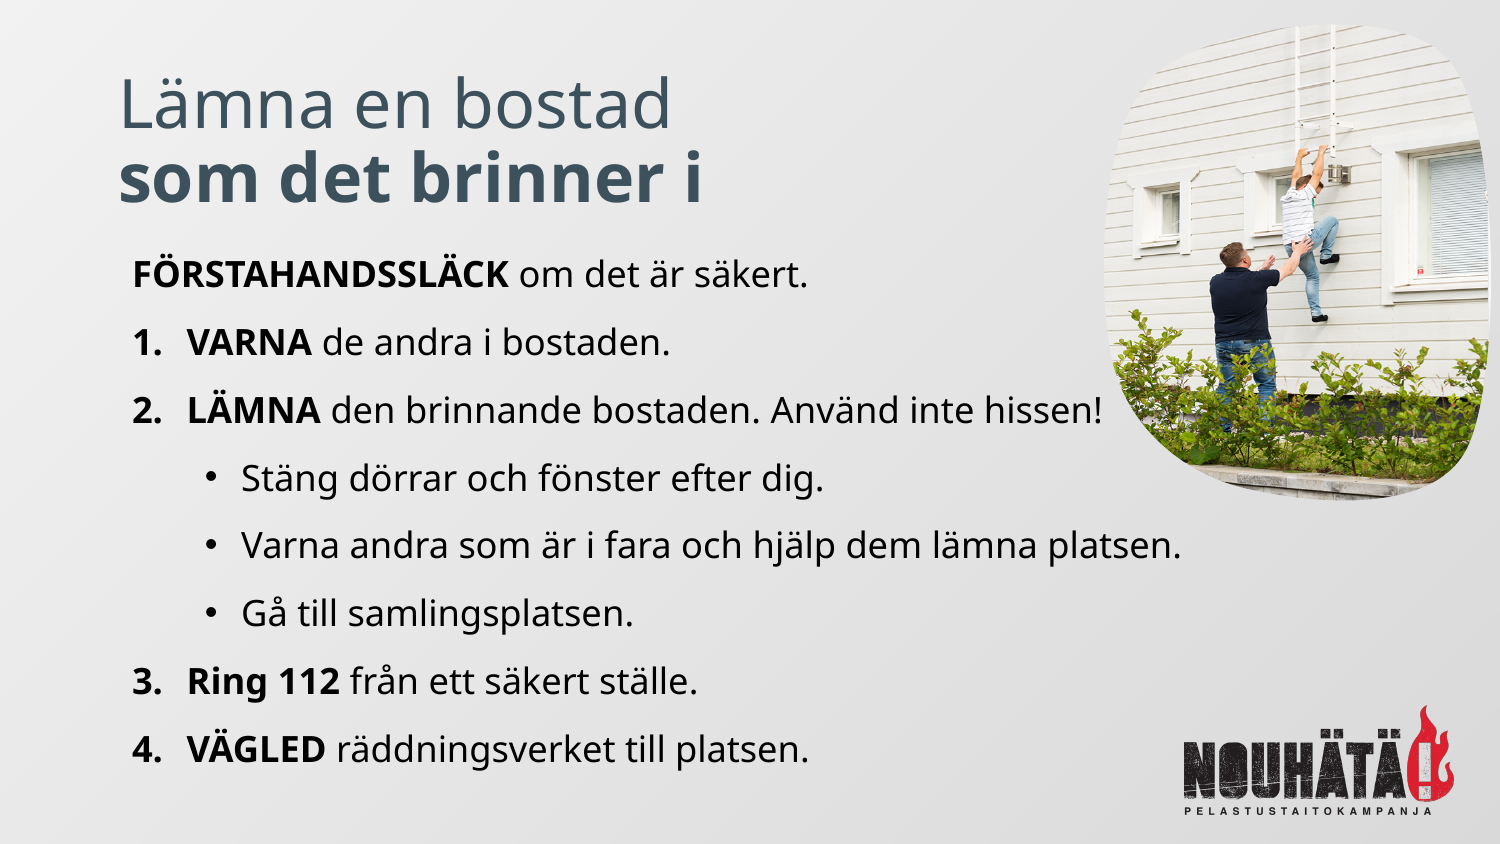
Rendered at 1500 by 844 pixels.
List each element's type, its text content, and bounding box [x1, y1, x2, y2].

text_box [1102, 23, 1493, 502]
picture [1184, 705, 1454, 815]
title Lämna en bostad som det brinner i [103, 61, 1170, 225]
list FÖRSTAHANDSSLÄCK om det är säkert. VARNA de andra i bostaden. LÄMNA den brinnande bostaden. Använd inte hissen! Stäng dörrar och fönster efter dig. Varna andra som är i fara och hjälp dem lämna platsen. Gå till samlingsplatsen. Ring 112 från ett säkert ställe. VÄGLED räddningsverket till platsen. [117, 243, 1327, 779]
